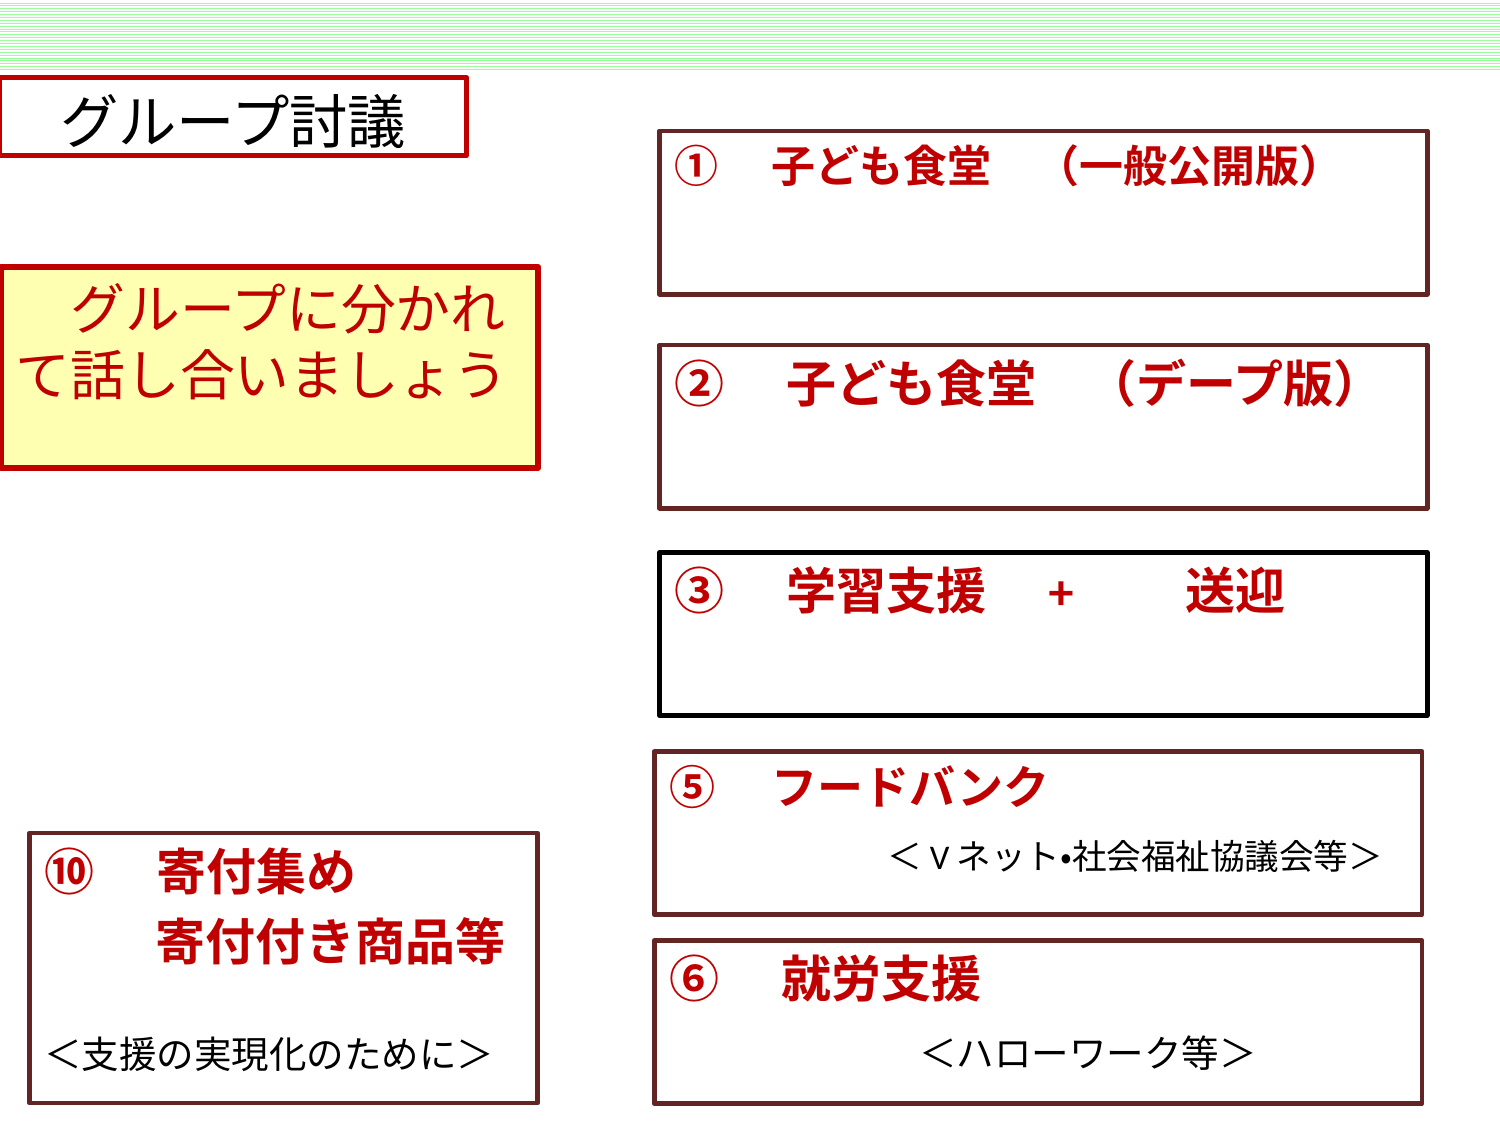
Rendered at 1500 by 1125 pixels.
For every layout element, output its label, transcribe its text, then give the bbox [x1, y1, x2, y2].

text_box ⑩ 寄付集め 寄付付き商品等 ＜支援の実現化のために＞ [29, 833, 538, 1104]
text_box グループに分かれて話し合いましょう [0, 267, 539, 468]
text_box ① 子ども食堂 （一般公開版） [659, 130, 1428, 295]
text_box ⑤ フードバンク ＜Vネット・社会福祉協議会等＞ [654, 751, 1422, 915]
text_box ② 子ども食堂 （デープ版） [659, 344, 1428, 509]
text_box [0, 0, 1500, 71]
subtitle グループ討議 [0, 77, 467, 156]
text_box ③ 学習支援 + 送迎 [659, 552, 1428, 716]
text_box ⑥ 就労支援 ＜ハローワーク等＞ [654, 940, 1422, 1104]
